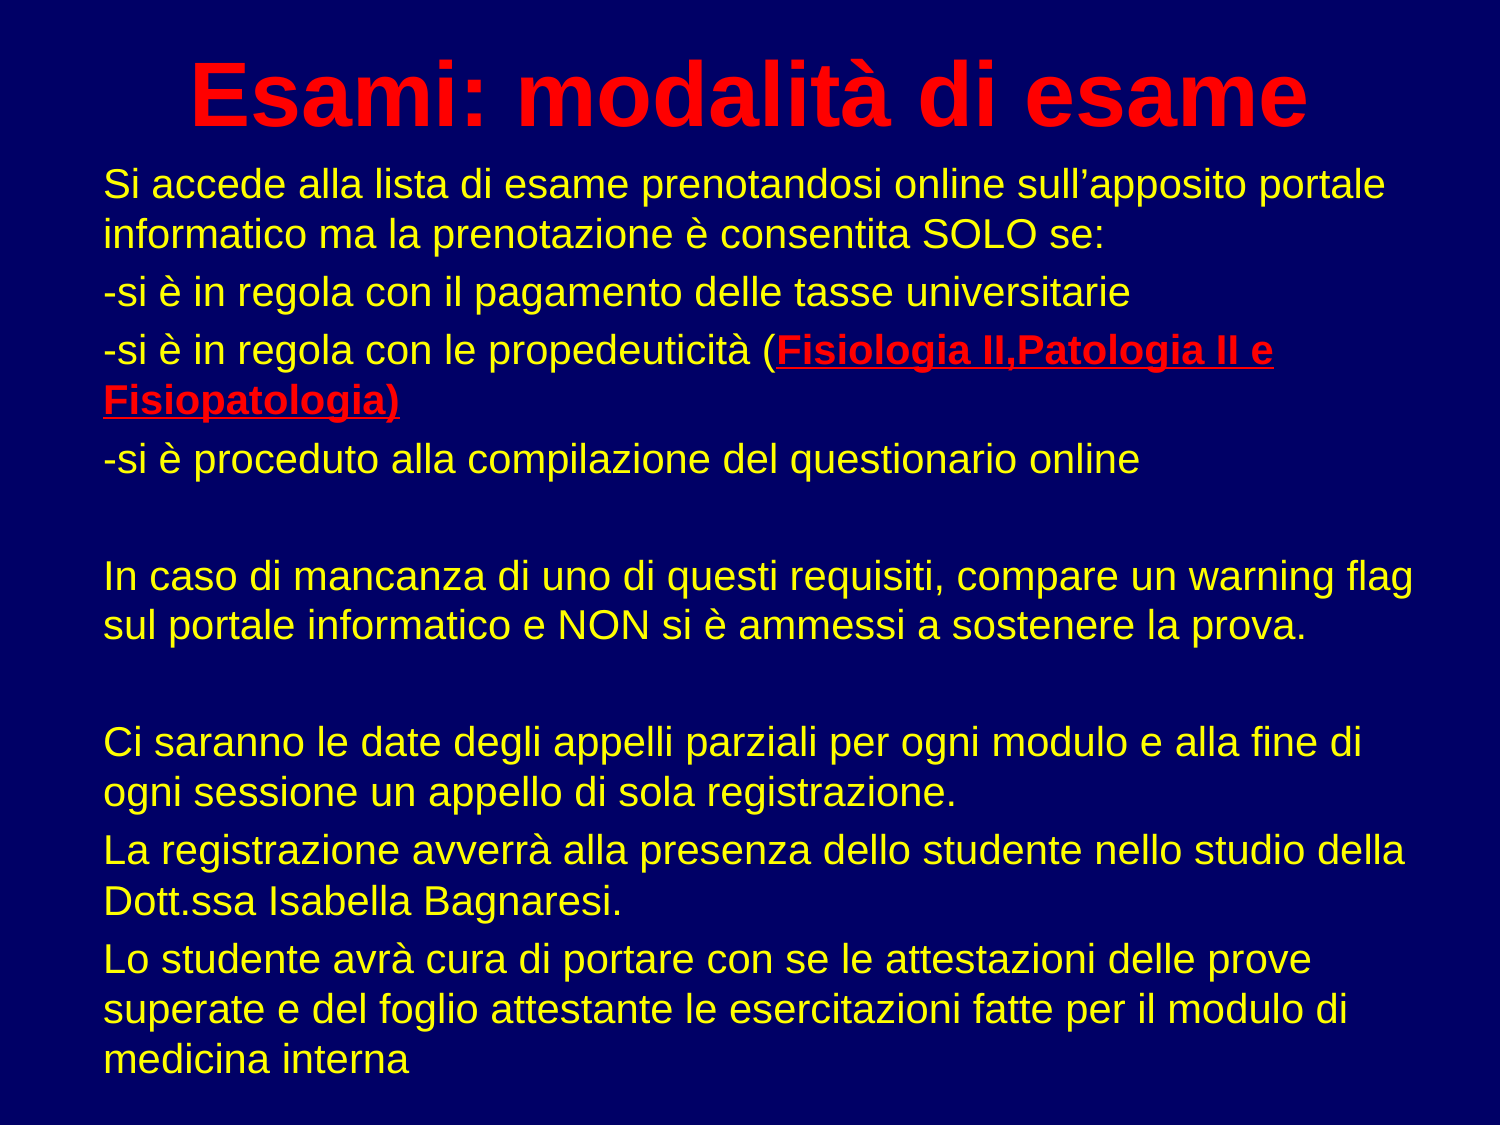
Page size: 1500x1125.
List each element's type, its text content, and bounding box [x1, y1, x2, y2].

title Esami: modalità di esame [112, 6, 1388, 149]
text_box Si accede alla lista di esame prenotandosi online sull’apposito portale informatico ma la prenotazione è consentita SOLO se: -si è in regola con il pagamento delle tasse universitarie -si è in regola con le propedeuticità (Fisiologia II,Patologia II e Fisiopatologia) -si è proceduto alla compilazione del questionario online In caso di mancanza di uno di questi requisiti, compare un warning flag sul portale informatico e NON si è ammessi a sostenere la prova. Ci saranno le date degli appelli parziali per ogni modulo e alla fine di ogni sessione un appello di sola registrazione. La registrazione avverrà alla presenza dello studente nello studio della Dott.ssa Isabella Bagnaresi. Lo studente avrà cura di portare con se le attestazioni delle prove superate e del foglio attestante le esercitazioni fatte per il modulo di medicina interna [88, 149, 1461, 1023]
